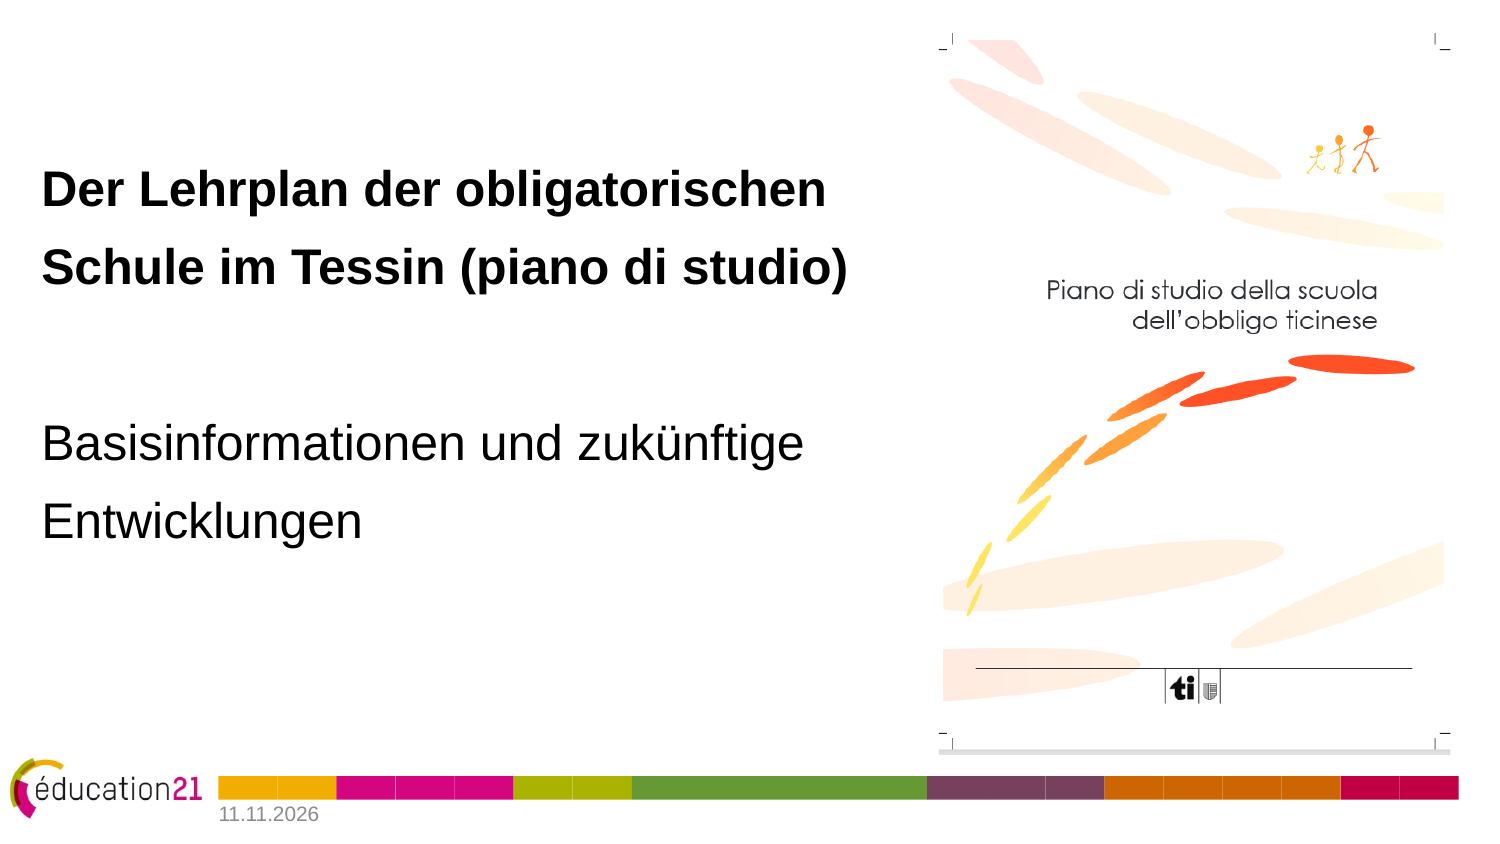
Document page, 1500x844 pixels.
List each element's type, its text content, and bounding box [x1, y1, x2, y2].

picture [4, 754, 207, 822]
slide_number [218, 799, 361, 827]
picture [938, 31, 1451, 755]
list Der Lehrplan der obligatorischen Schule im Tessin (piano di studio) Basisinformationen und zukünftige Entwicklungen [41, 138, 892, 731]
